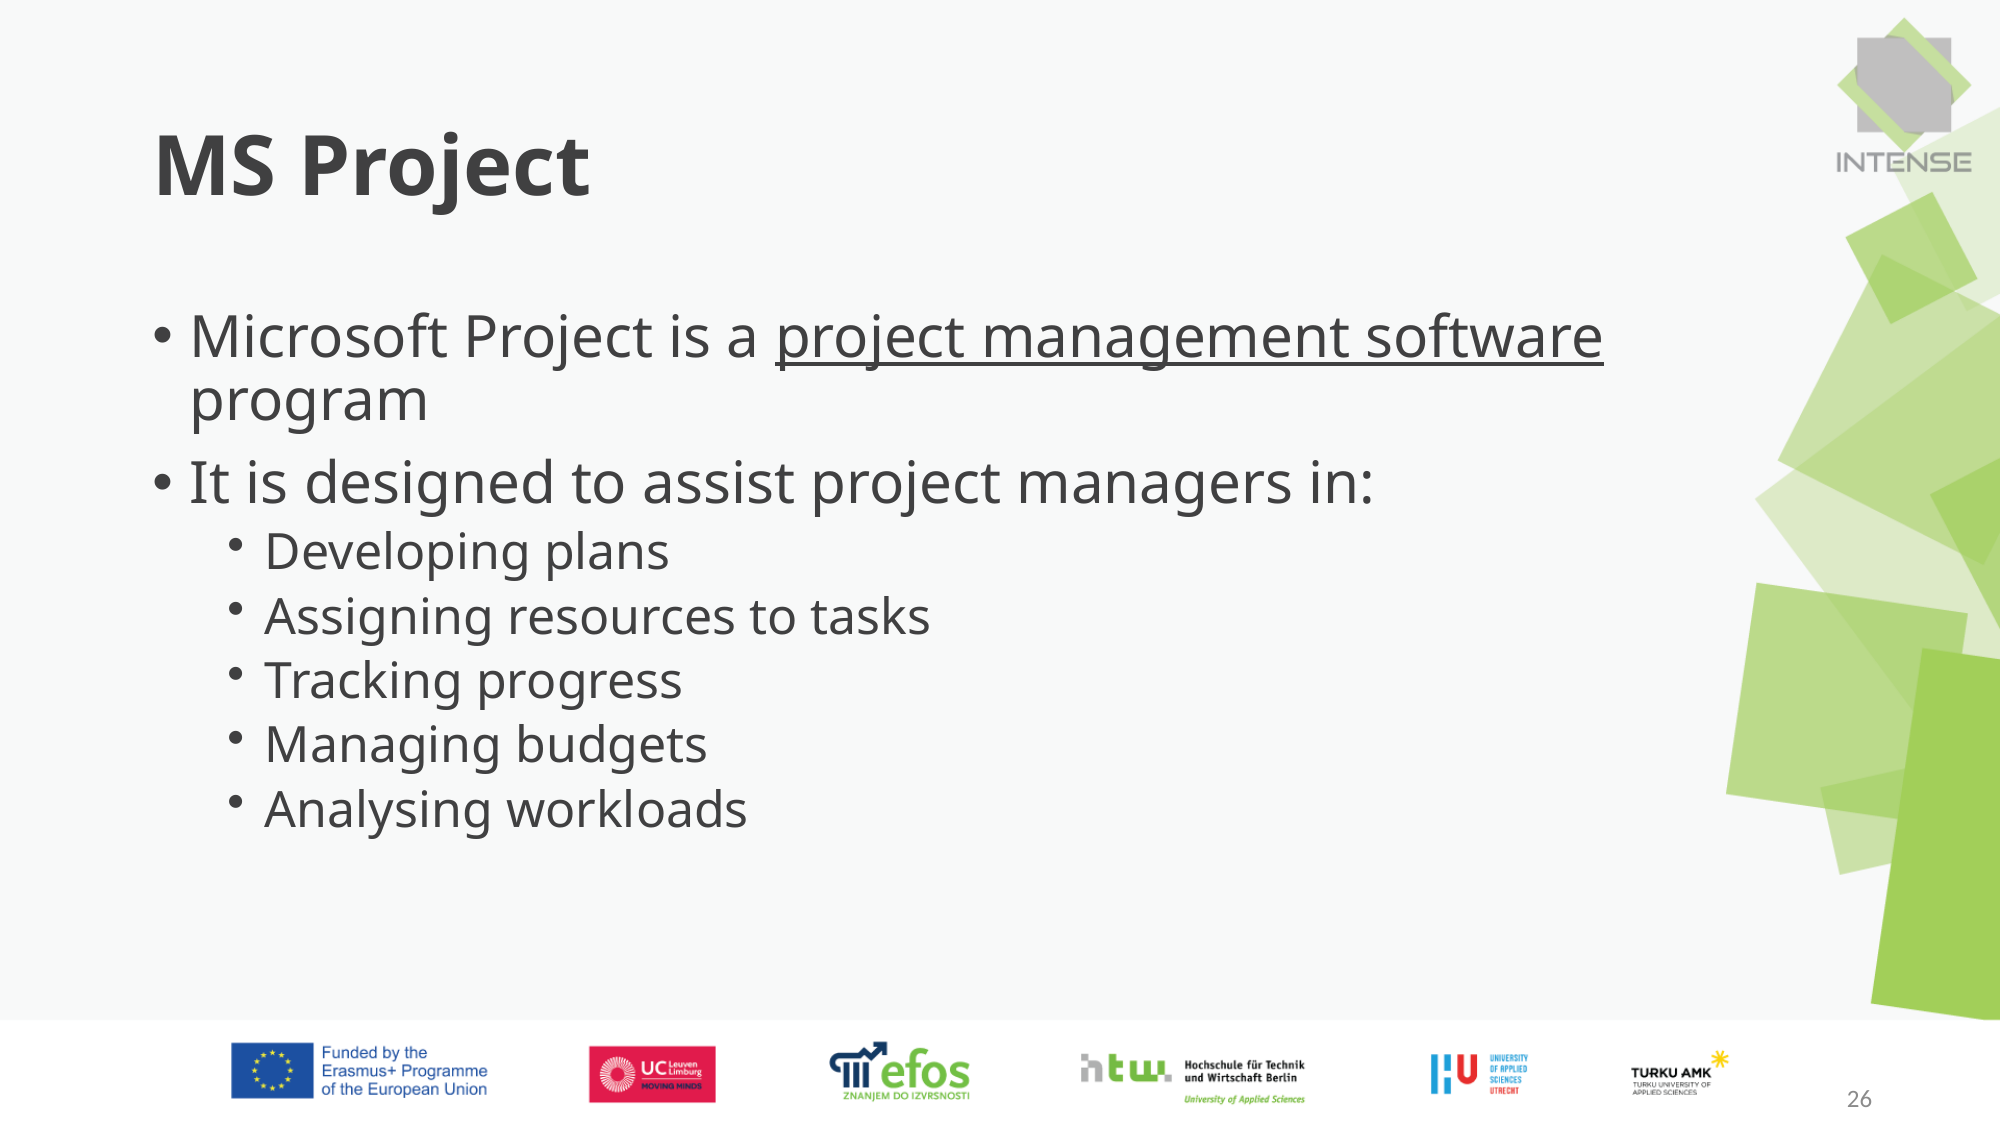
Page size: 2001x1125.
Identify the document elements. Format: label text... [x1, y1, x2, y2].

title MS Project [137, 59, 1863, 278]
list Microsoft Project is a project management software program It is designed to assist project managers in: Developing plans Assigning resources to tasks Tracking progress Managing budgets Analysing workloads [137, 299, 1863, 1014]
picture [0, 0, 2000, 1125]
text_box 26 [1437, 1067, 1888, 1125]
